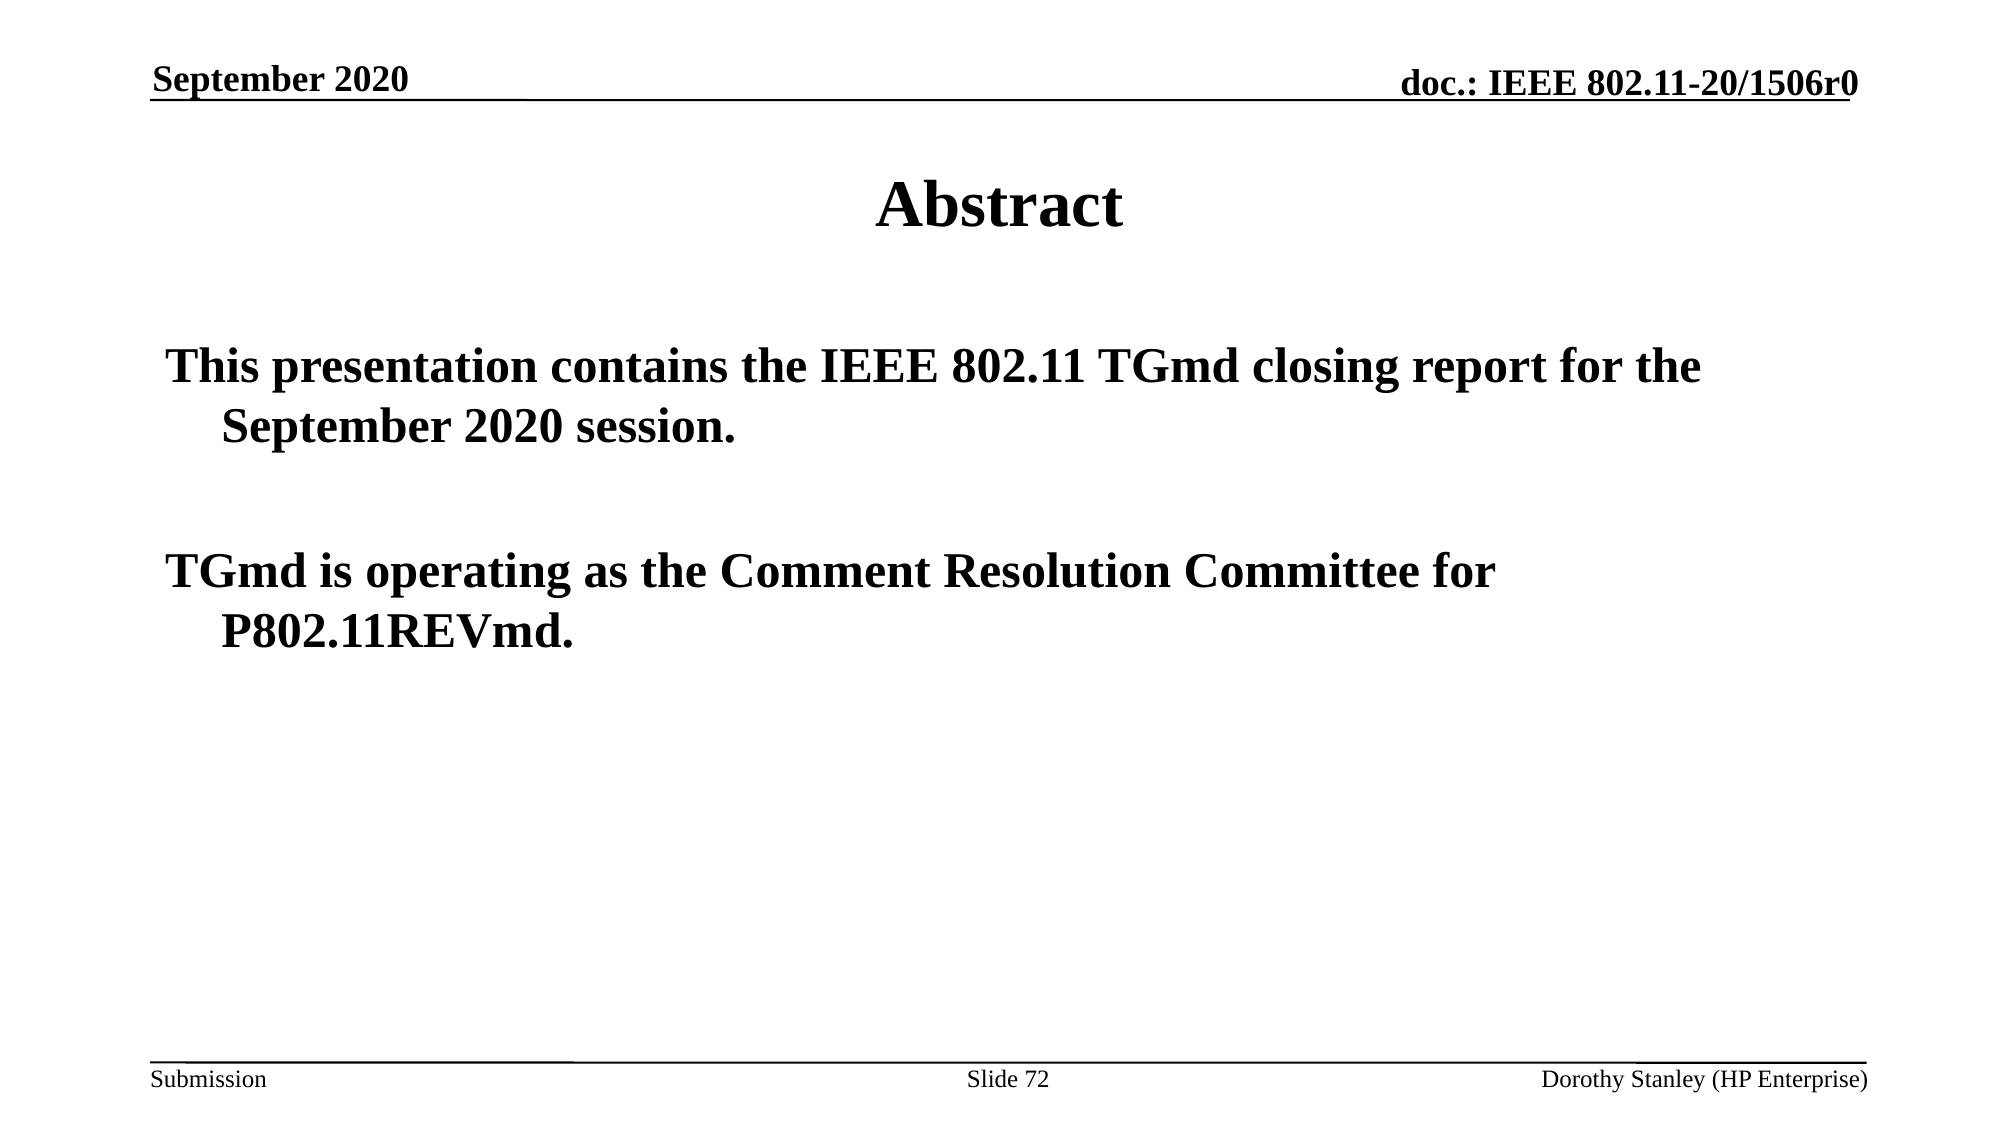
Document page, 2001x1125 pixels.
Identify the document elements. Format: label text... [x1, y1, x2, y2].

list This presentation contains the IEEE 802.11 TGmd closing report for the September 2020 session. TGmd is operating as the Comment Resolution Committee for P802.11REVmd. [149, 324, 1850, 1000]
slide_number Slide 72 [950, 1061, 1067, 1123]
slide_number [152, 54, 563, 100]
footer Dorothy Stanley (HP Enterprise) [1171, 1061, 1869, 1093]
title Abstract [149, 112, 1850, 288]
